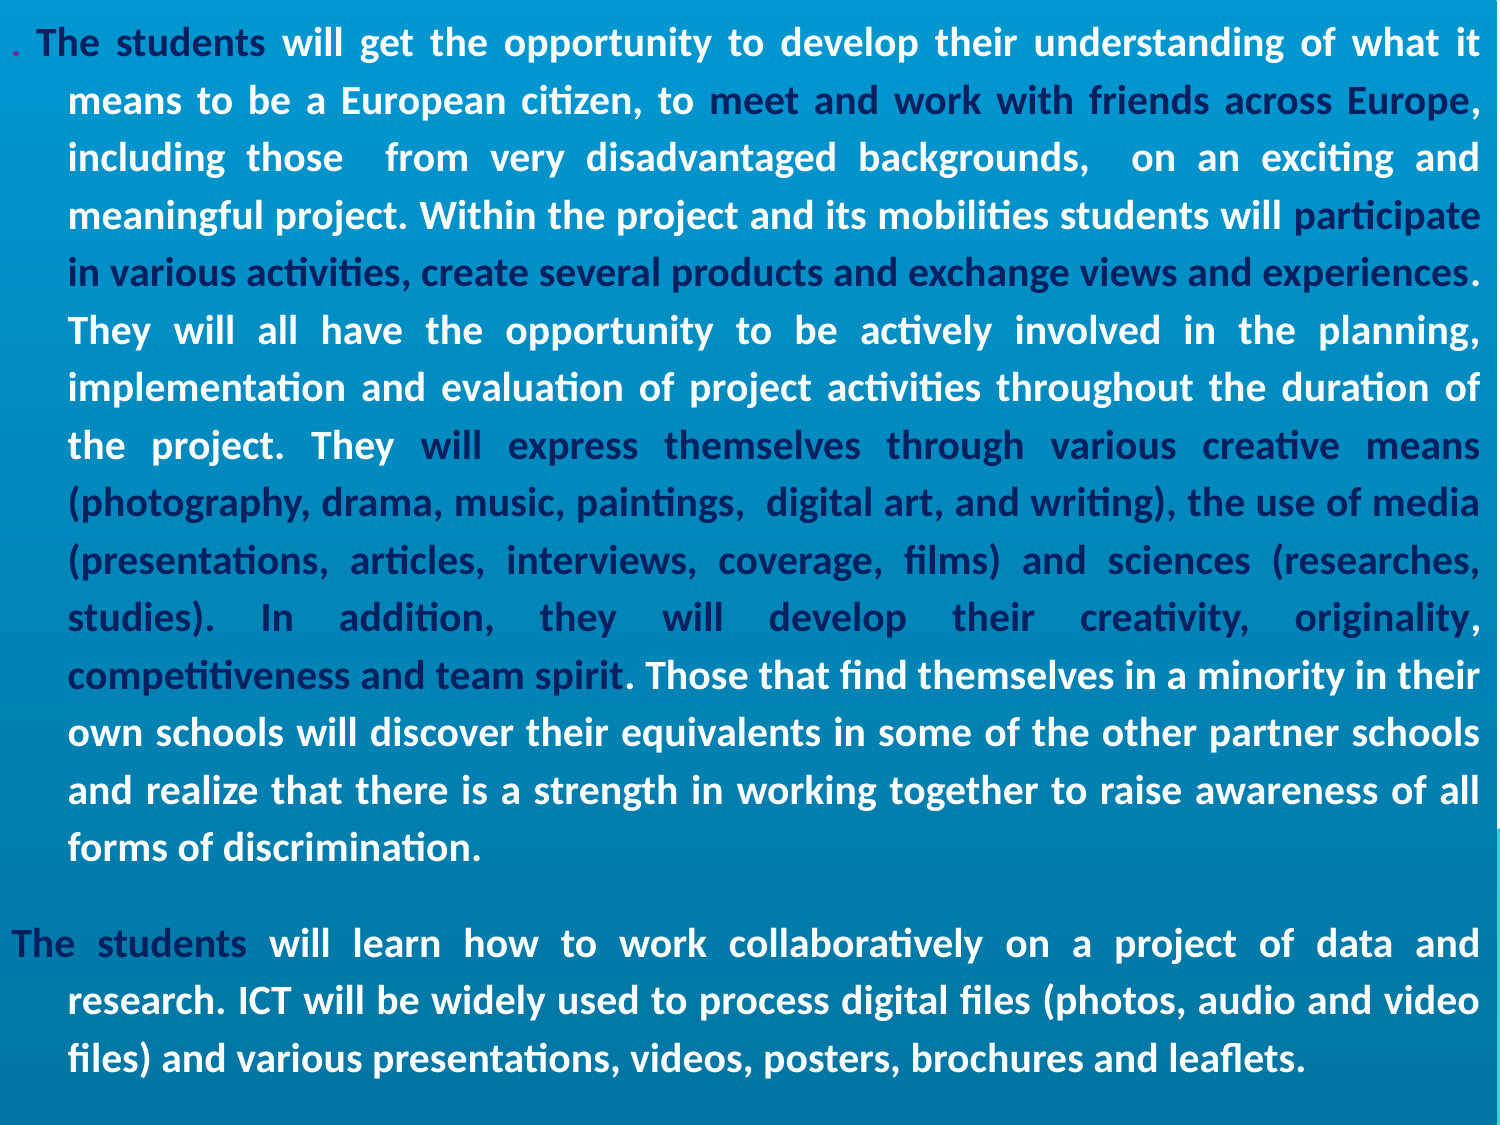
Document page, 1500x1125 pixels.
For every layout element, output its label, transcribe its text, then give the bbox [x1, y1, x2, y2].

list . The students will get the opportunity to develop their understanding of what it means to be a European citizen, to meet and work with friends across Europe, including those from very disadvantaged backgrounds, on an exciting and meaningful project. Within the project and its mobilities students will participate in various activities, create several products and exchange views and experiences. They will all have the opportunity to be actively involved in the planning, implementation and evaluation of project activities throughout the duration of the project. They will express themselves through various creative means (photography, drama, music, paintings, digital art, and writing), the use of media (presentations, articles, interviews, coverage, films) and sciences (researches, studies). In addition, they will develop their creativity, originality, competitiveness and team spirit. Those that find themselves in a minority in their own schools will discover their equivalents in some of the other partner schools and realize that there is a strength in working together to raise awareness of all forms of discrimination. The students will learn how to work collaboratively on a project of data and research. ICT will be widely used to process digital files (photos, audio and video files) and various presentations, videos, posters, brochures and leaflets. [0, 0, 1497, 1125]
